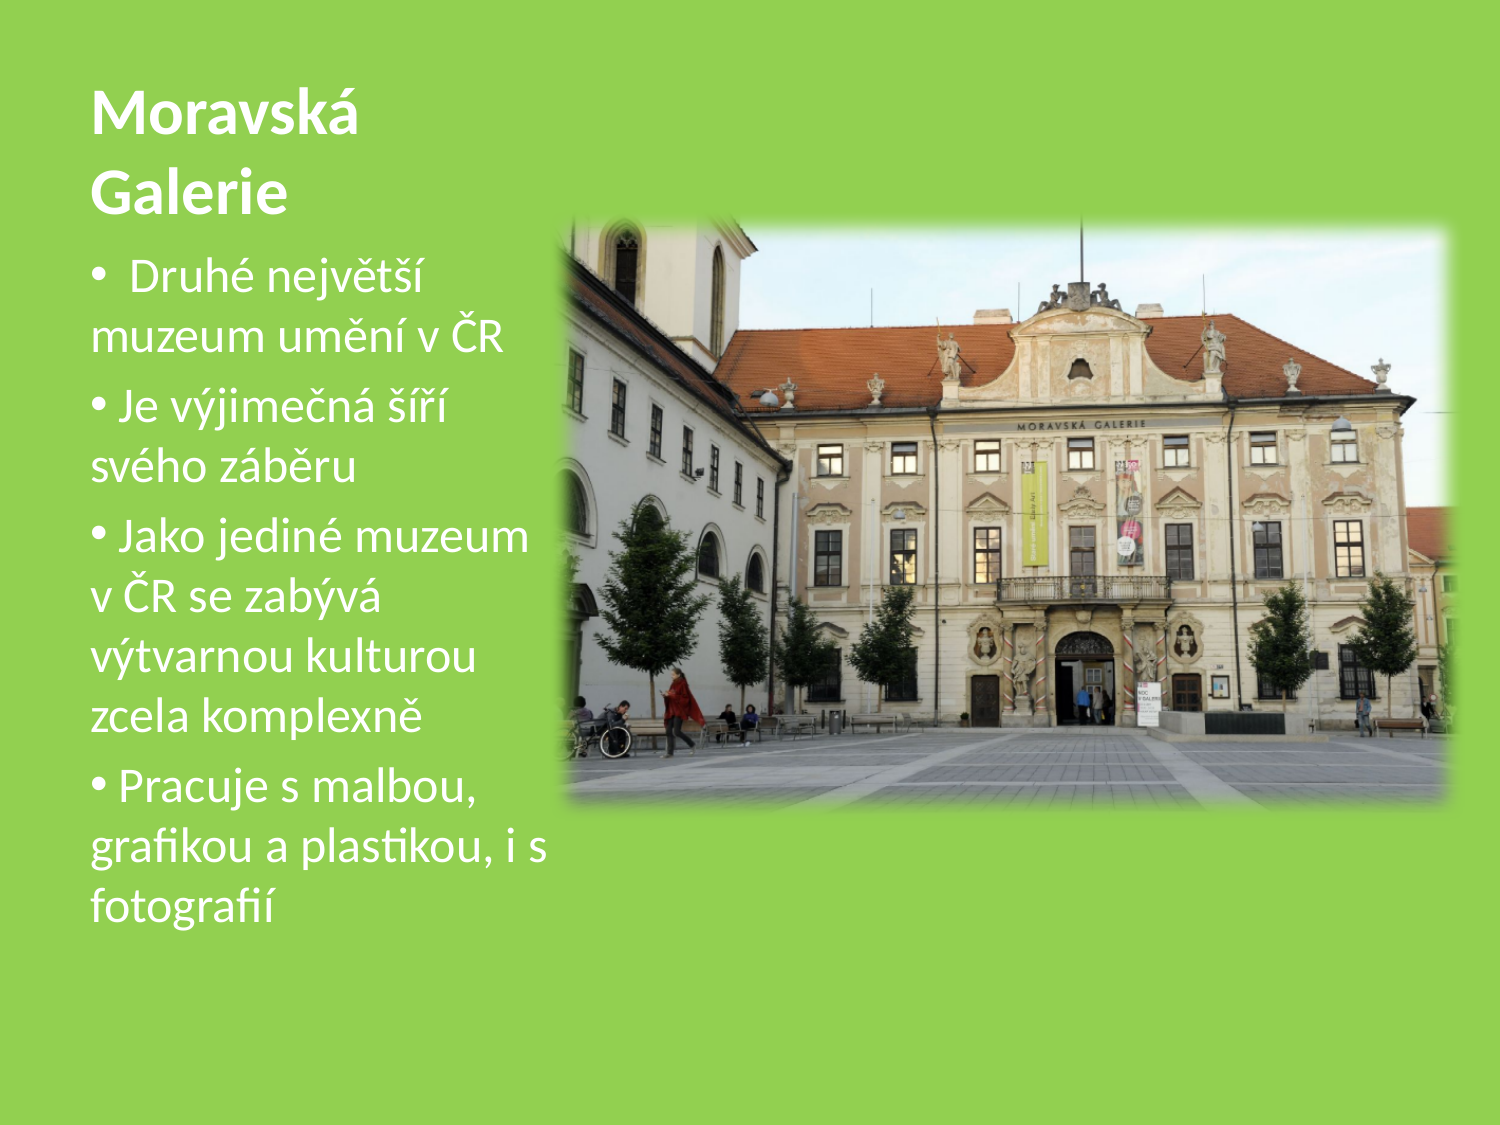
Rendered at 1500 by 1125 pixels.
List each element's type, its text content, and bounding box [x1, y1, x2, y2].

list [550, 210, 1466, 821]
title Moravská Galerie [75, 44, 569, 235]
list Druhé největší muzeum umění v ČR Je výjimečná šíří svého záběru Jako jediné muzeum v ČR se zabývá výtvarnou kulturou zcela komplexně Pracuje s malbou, grafikou a plastikou, i s fotografií [75, 235, 569, 1005]
